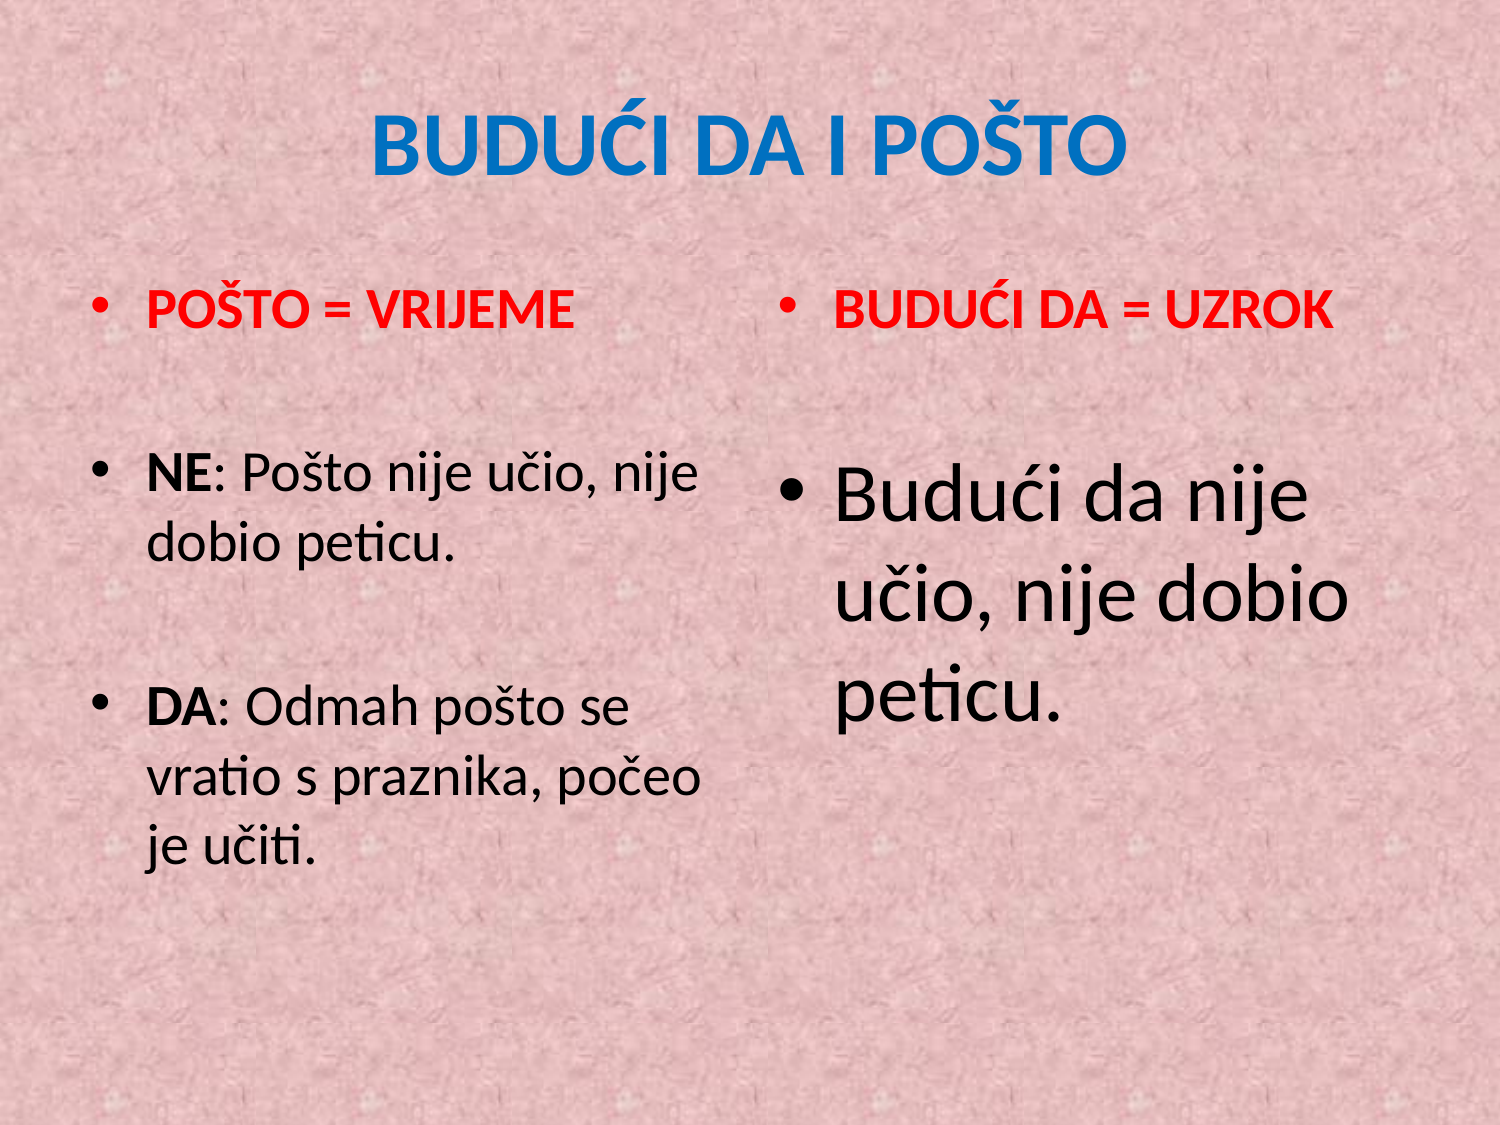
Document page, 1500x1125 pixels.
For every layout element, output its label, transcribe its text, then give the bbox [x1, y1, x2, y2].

picture [0, 0, 1500, 1125]
list BUDUĆI DA = UZROK Budući da nije učio, nije dobio peticu. [762, 262, 1425, 1005]
title BUDUĆI DA I POŠTO [75, 45, 1425, 233]
list POŠTO = VRIJEME NE: Pošto nije učio, nije dobio peticu. DA: Odmah pošto se vratio s praznika, počeo je učiti. [75, 262, 738, 1005]
